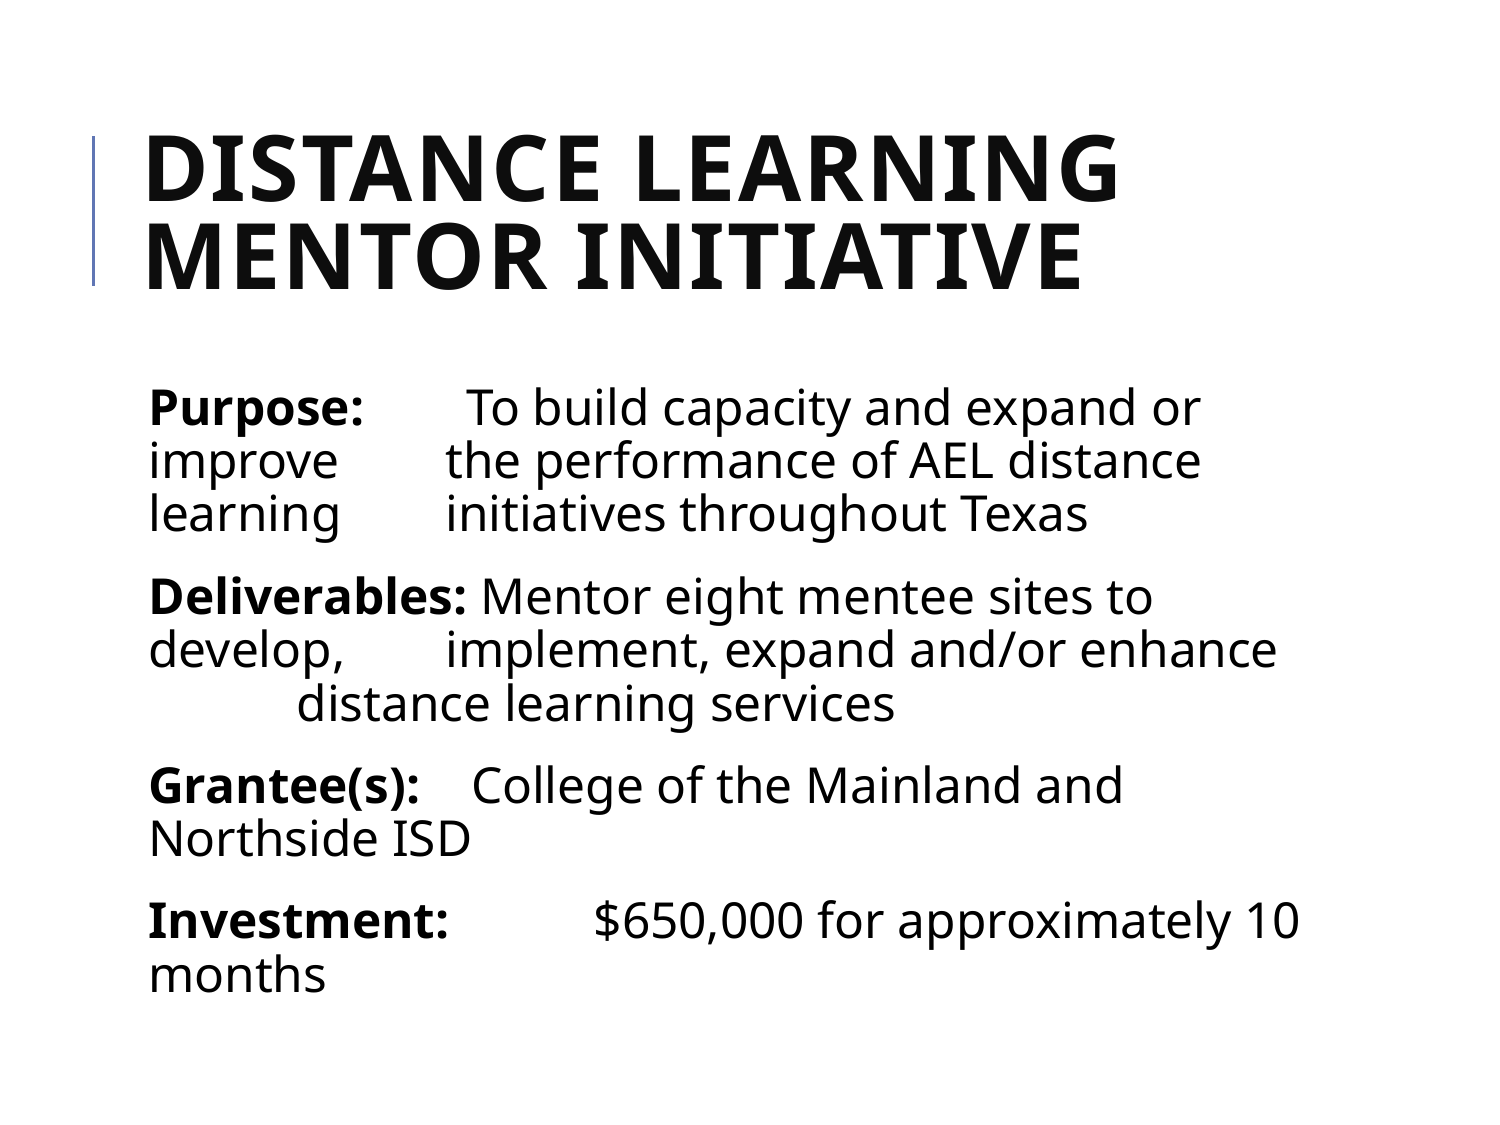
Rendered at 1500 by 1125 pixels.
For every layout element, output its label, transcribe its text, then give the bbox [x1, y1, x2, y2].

title Distance Learning Mentor Initiative [126, 96, 1350, 342]
list Purpose: To build capacity and expand or improve the performance of AEL distance learning initiatives throughout Texas Deliverables: Mentor eight mentee sites to develop, implement, expand and/or enhance distance learning services Grantee(s): College of the Mainland and Northside ISD Investment: $650,000 for approximately 10 months [126, 375, 1322, 1035]
